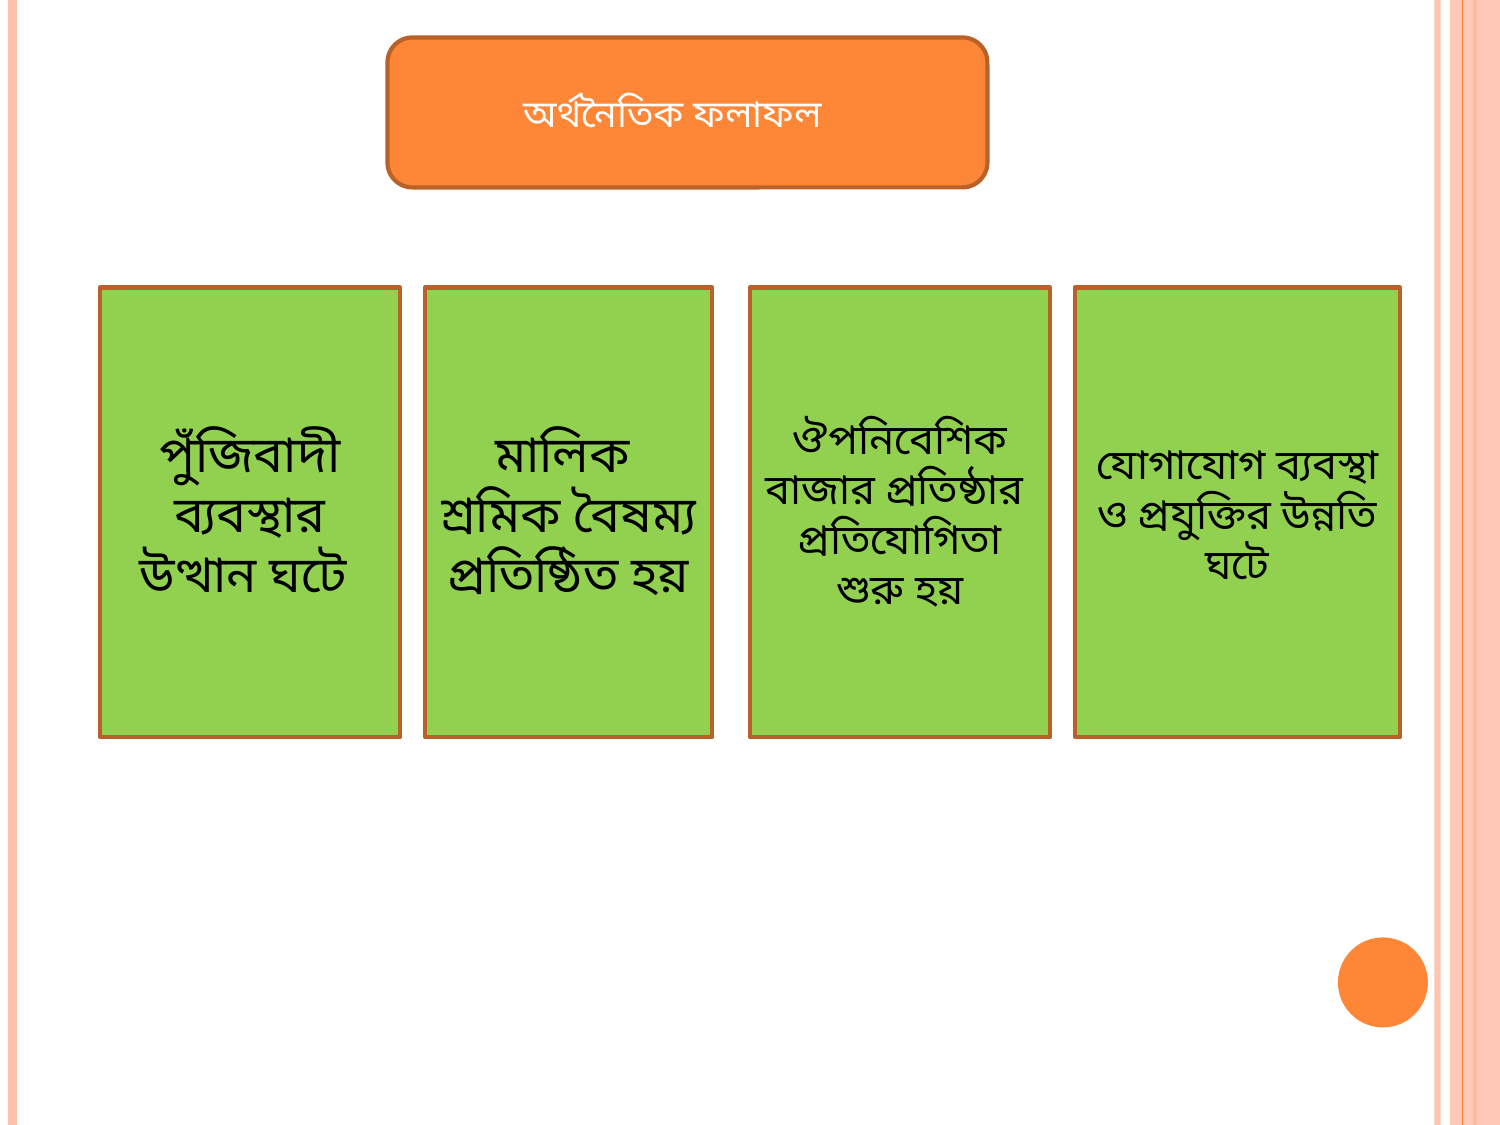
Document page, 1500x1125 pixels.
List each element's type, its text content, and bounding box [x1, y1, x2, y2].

text_box ঔপনিবেশিক বাজার প্রতিষ্ঠার প্রতিযোগিতা শুরু হয় [749, 287, 1050, 738]
text_box যোগাযোগ ব্যবস্থা ও প্রযুক্তির উন্নতি ঘটে [1074, 287, 1400, 738]
text_box অর্থনৈতিক ফলাফল [387, 37, 988, 188]
text_box পুঁজিবাদী ব্যবস্থার উত্থান ঘটে [99, 287, 400, 738]
text_box মালিক শ্রমিক বৈষম্য প্রতিষ্ঠিত হয় [424, 287, 713, 738]
